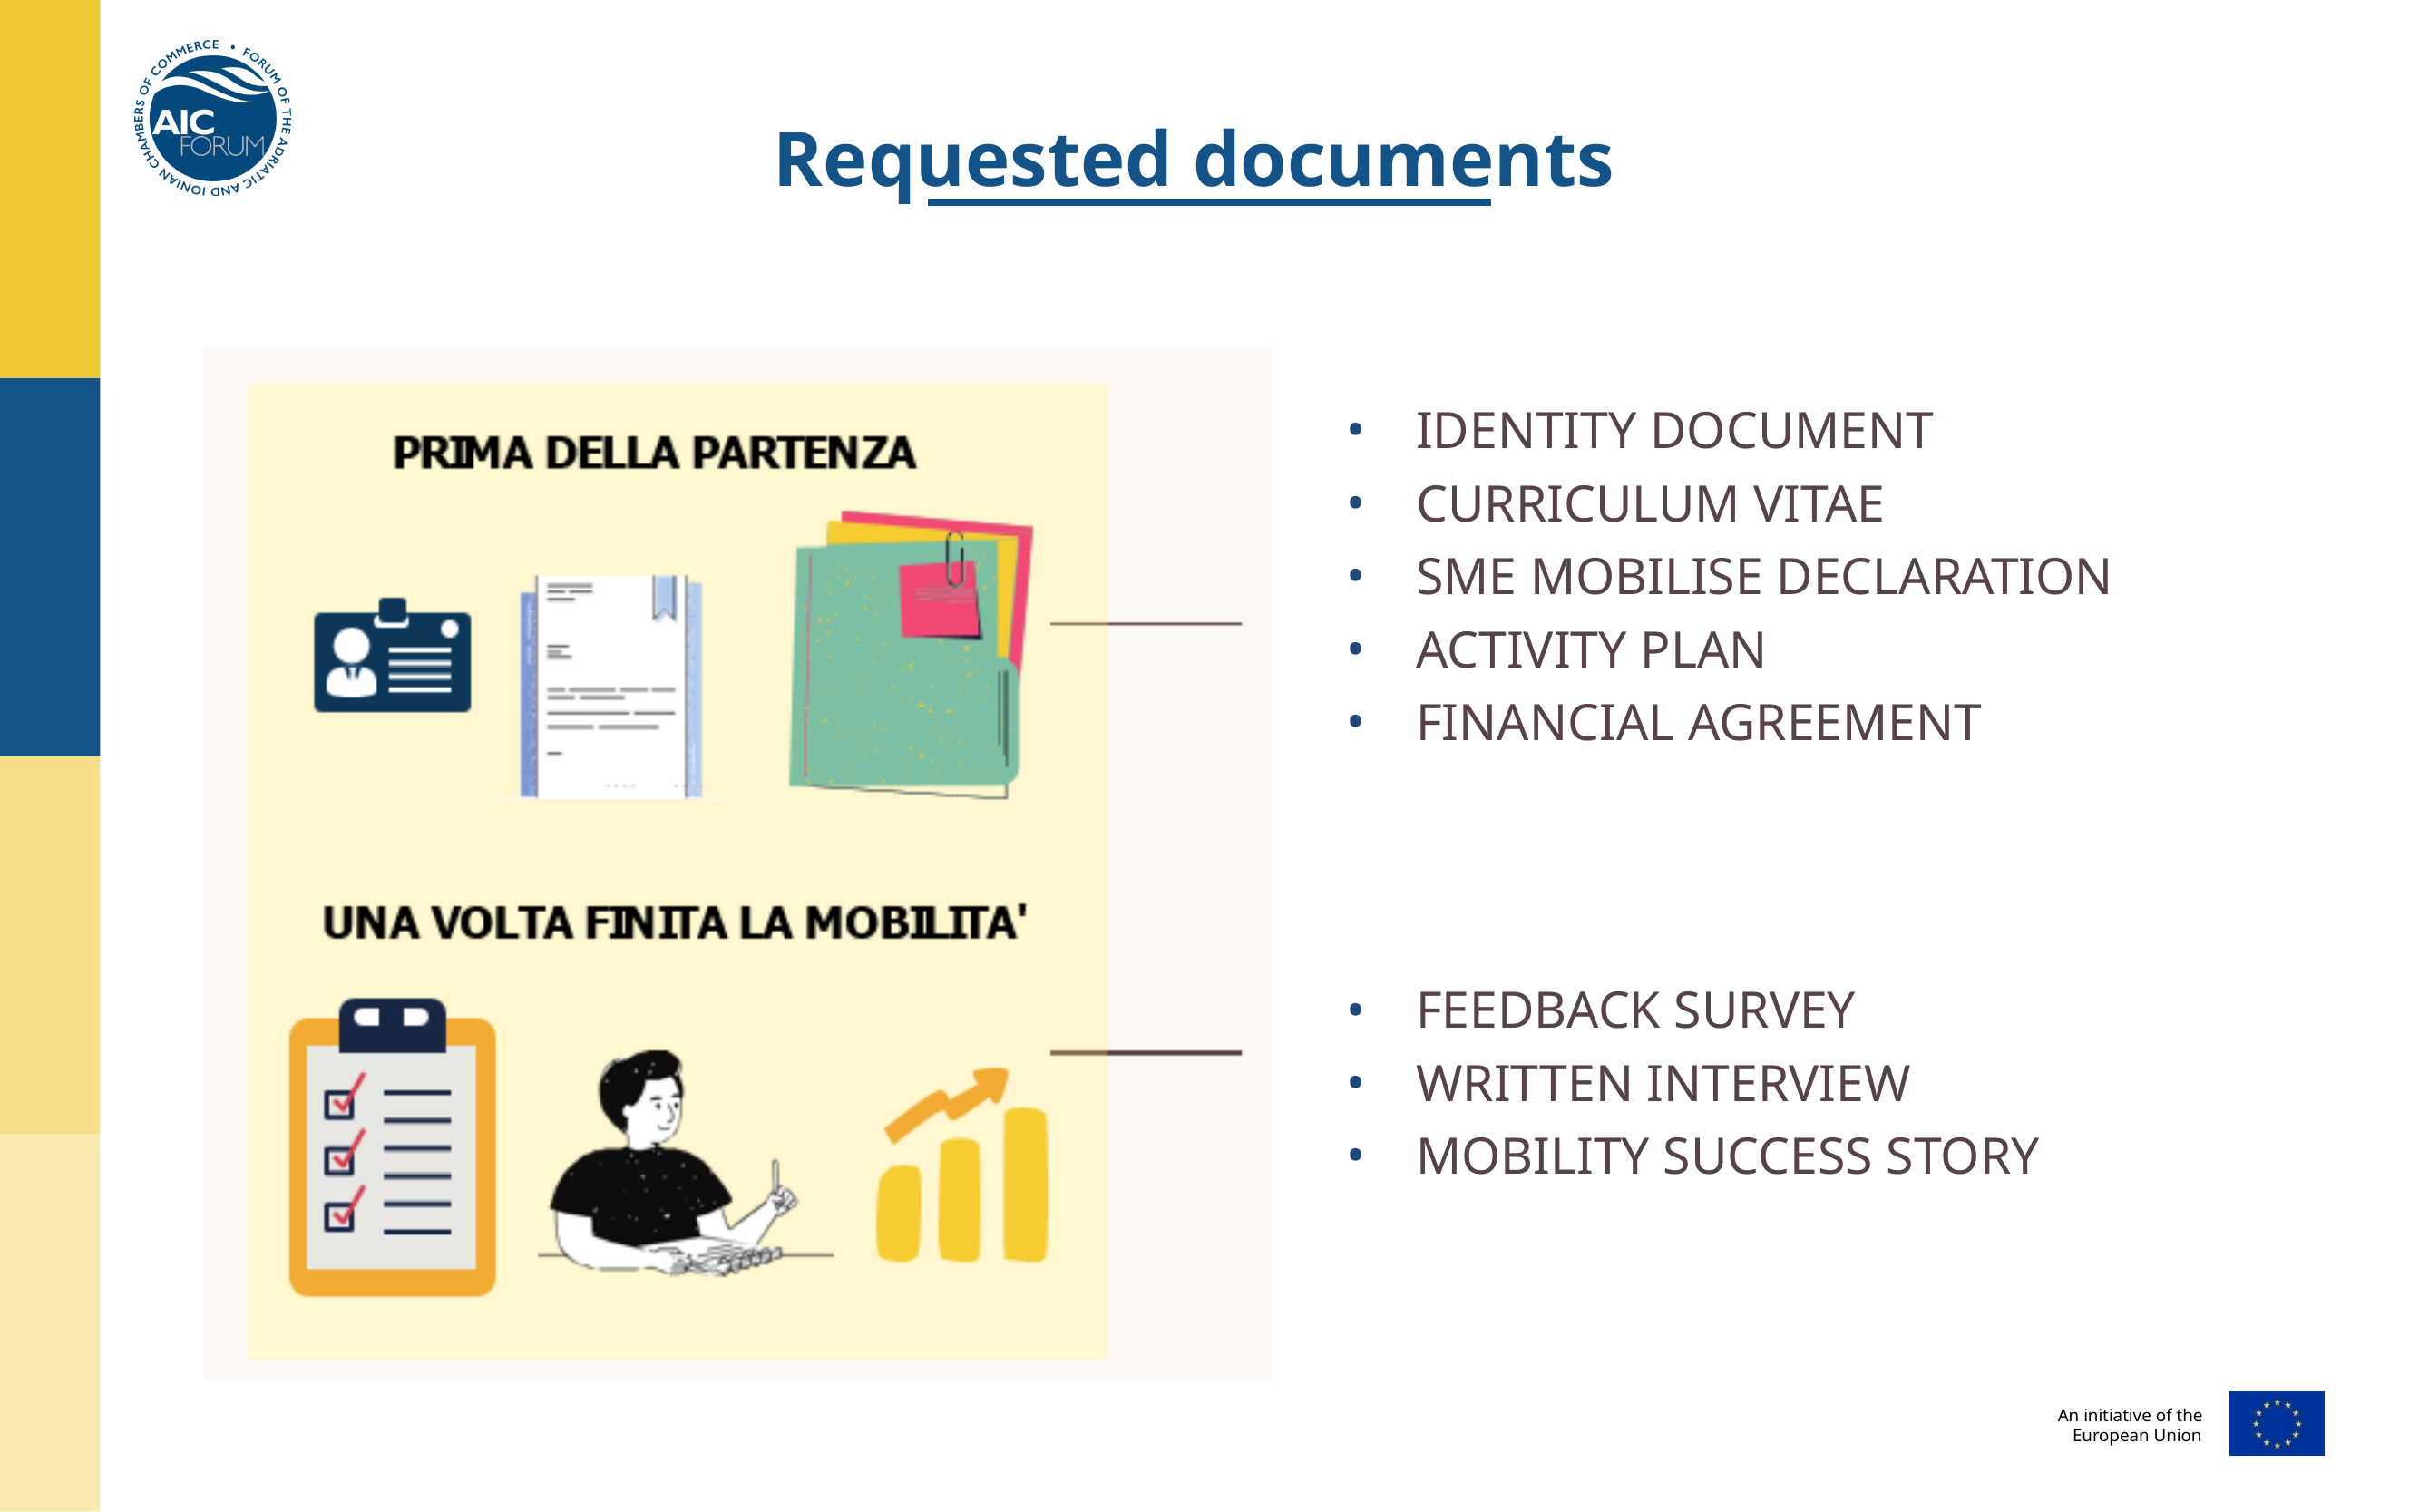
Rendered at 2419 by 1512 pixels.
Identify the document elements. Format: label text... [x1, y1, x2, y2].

text_box IDENTITY DOCUMENT CURRICULUM VITAE SME MOBILISE DECLARATION ACTIVITY PLAN FINANCIAL AGREEMENT [1346, 396, 2287, 751]
text_box FEEDBACK SURVEY WRITTEN INTERVIEW MOBILITY SUCCESS STORY [1346, 963, 2181, 1185]
picture [202, 347, 1273, 1380]
picture [2229, 1391, 2325, 1456]
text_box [0, 0, 101, 1512]
text_box Requested documents [773, 109, 1645, 202]
picture [133, 40, 291, 197]
text_box An initiative of the European Union [2055, 1402, 2213, 1446]
